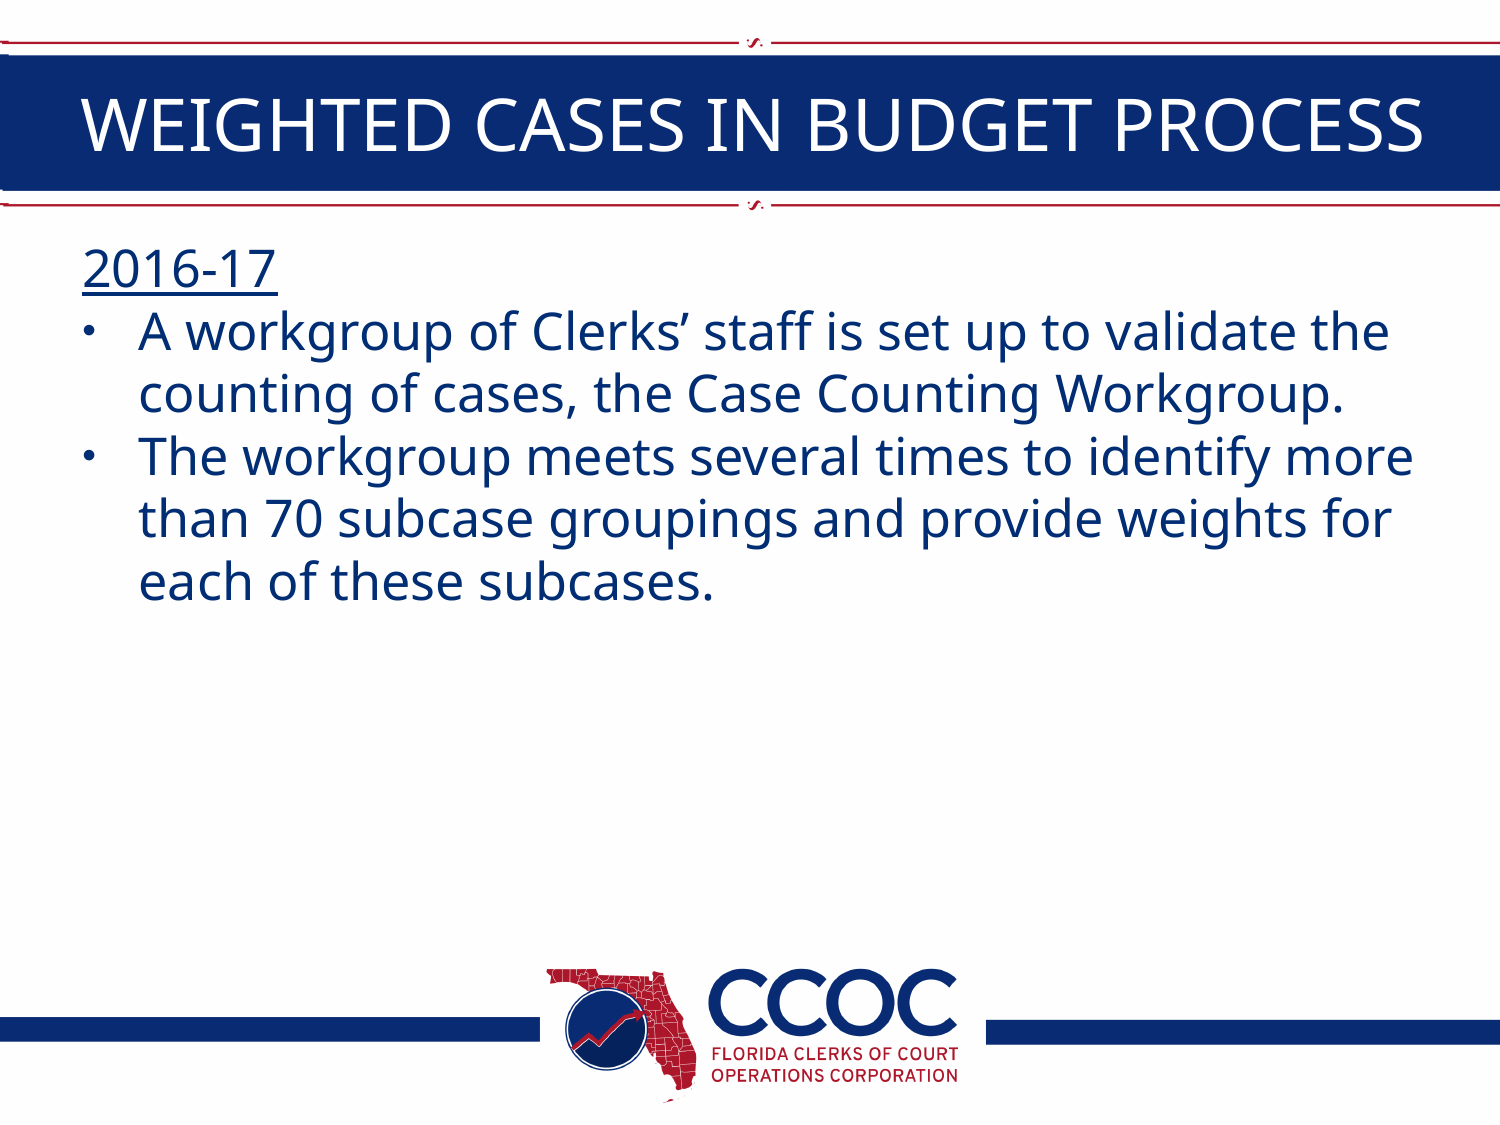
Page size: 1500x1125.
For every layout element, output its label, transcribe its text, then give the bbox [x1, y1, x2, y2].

title WEIGHTED CASES IN BUDGET PROCESS [66, 55, 1440, 189]
list 2016-17 A workgroup of Clerks’ staff is set up to validate the counting of cases, the Case Counting Workgroup. The workgroup meets several times to identify more than 70 subcase groupings and provide weights for each of these subcases. [67, 228, 1439, 950]
picture [0, 0, 1500, 1125]
